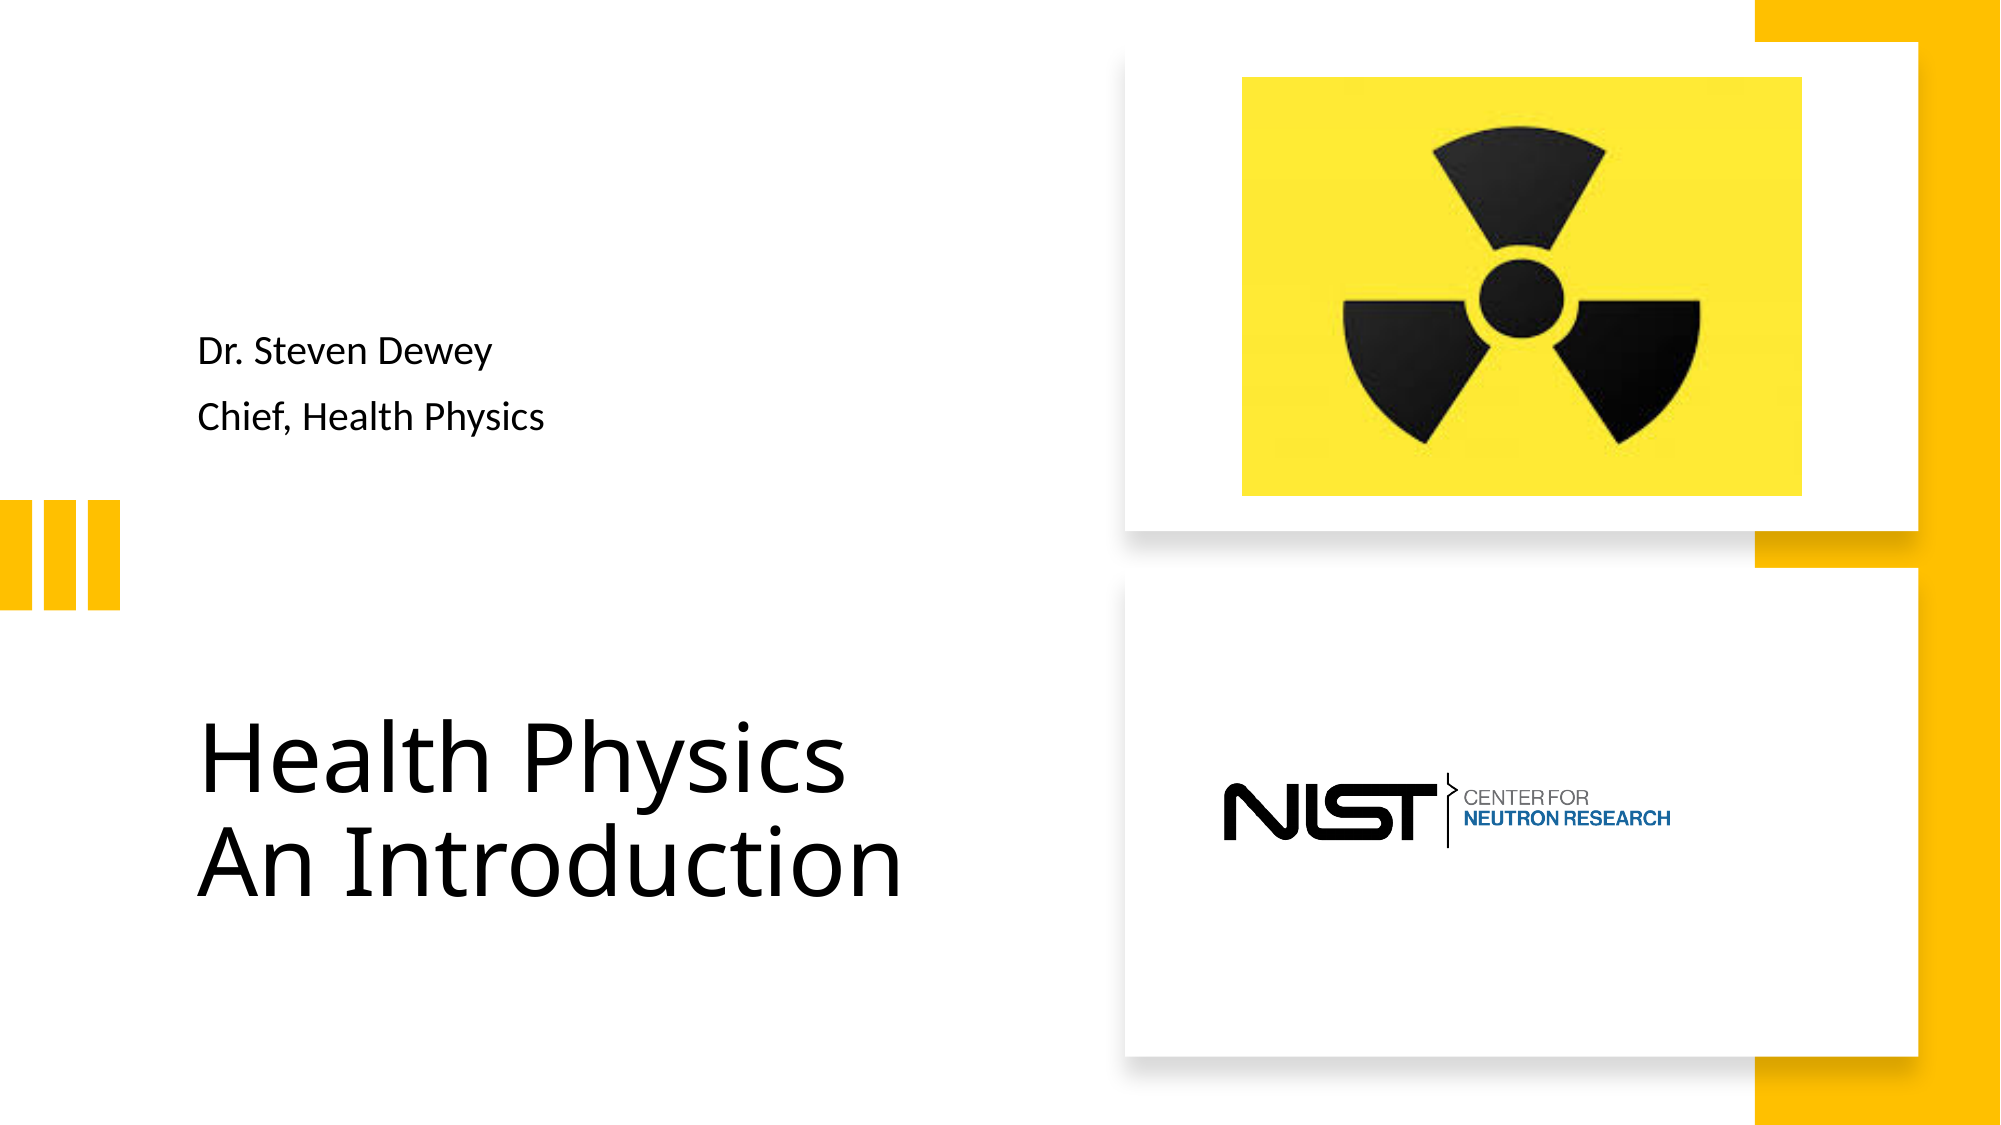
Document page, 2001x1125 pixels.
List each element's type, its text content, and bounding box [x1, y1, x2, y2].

title Health Physics An Introduction [182, 496, 987, 945]
text_box [1124, 567, 1919, 1058]
text_box [0, 0, 1754, 1125]
text_box [1124, 41, 1919, 532]
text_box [0, 499, 120, 611]
picture [1167, 728, 1877, 897]
text_box [1754, 0, 2000, 1125]
subtitle Dr. Steven Dewey Chief, Health Physics [182, 166, 987, 448]
picture [1242, 77, 1802, 496]
